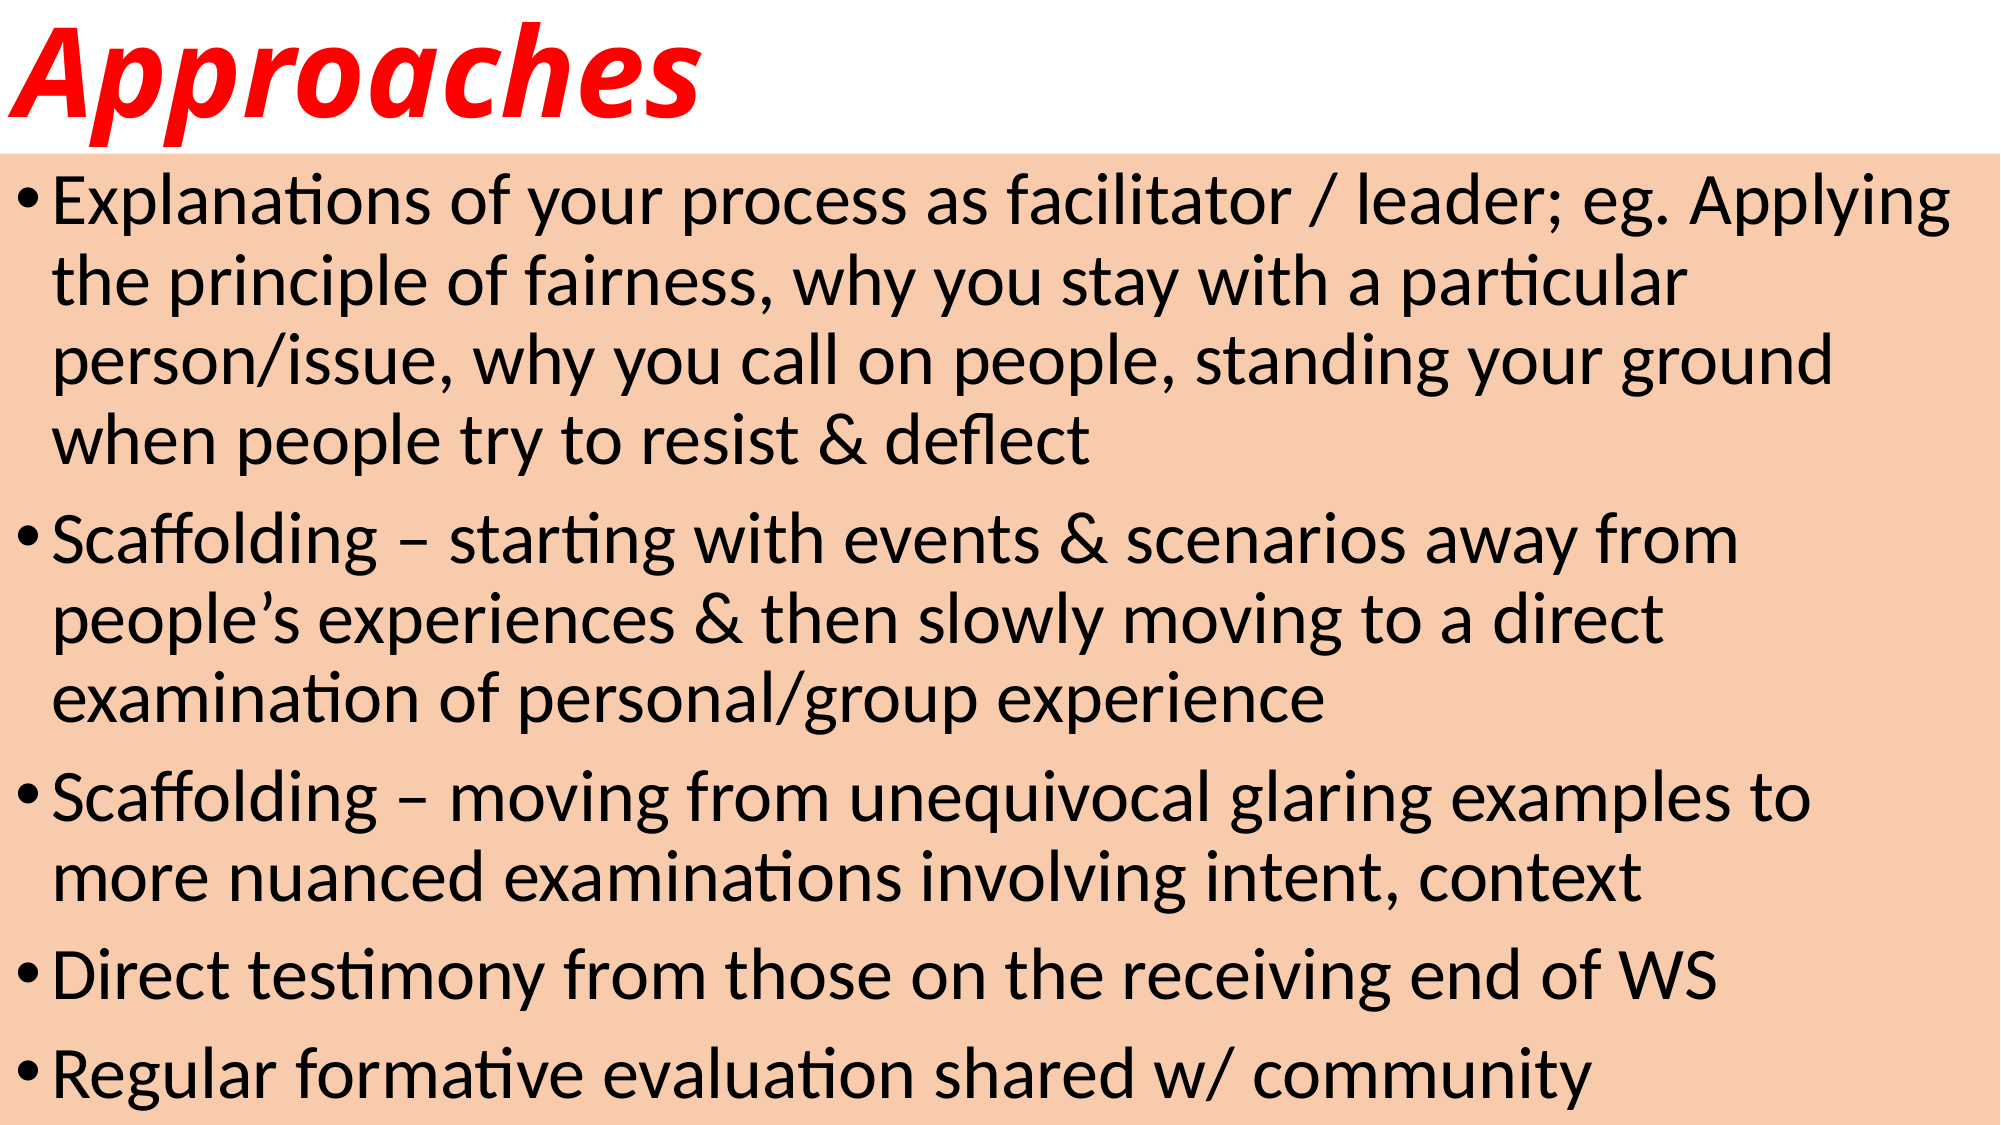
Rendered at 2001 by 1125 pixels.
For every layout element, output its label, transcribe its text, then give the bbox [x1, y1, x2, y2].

title Approaches [0, 0, 2000, 153]
list Explanations of your process as facilitator / leader; eg. Applying the principle of fairness, why you stay with a particular person/issue, why you call on people, standing your ground when people try to resist & deflect Scaffolding – starting with events & scenarios away from people’s experiences & then slowly moving to a direct examination of personal/group experience Scaffolding – moving from unequivocal glaring examples to more nuanced examinations involving intent, context Direct testimony from those on the receiving end of WS Regular formative evaluation shared w/ community [0, 153, 2000, 1125]
